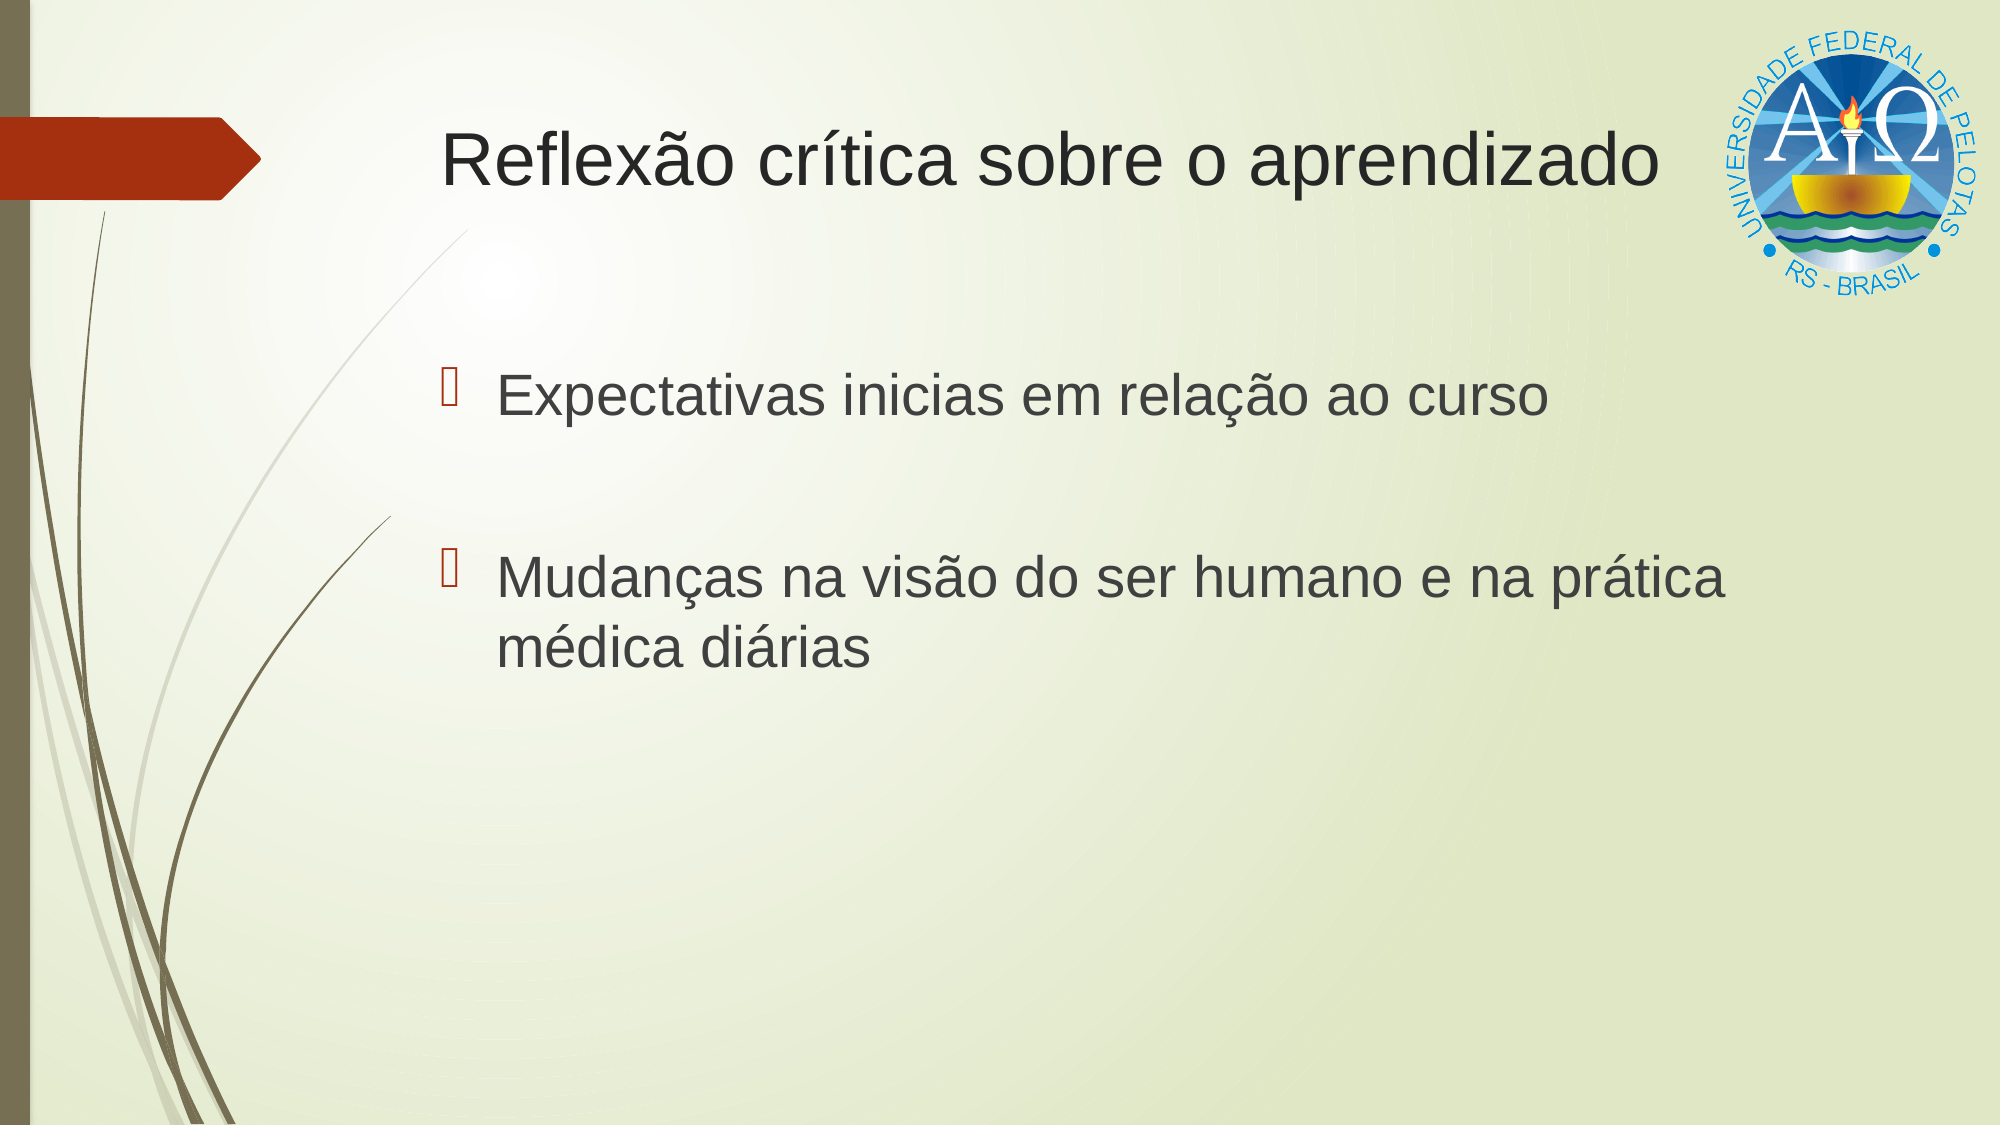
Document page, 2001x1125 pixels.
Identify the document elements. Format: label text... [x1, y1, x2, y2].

list Expectativas inicias em relação ao curso Mudanças na visão do ser humano e na prática médica diárias [424, 350, 1888, 970]
picture [1726, 30, 1977, 297]
title Reflexão crítica sobre o aprendizado [425, 102, 1888, 313]
picture [1847, 33, 1856, 47]
